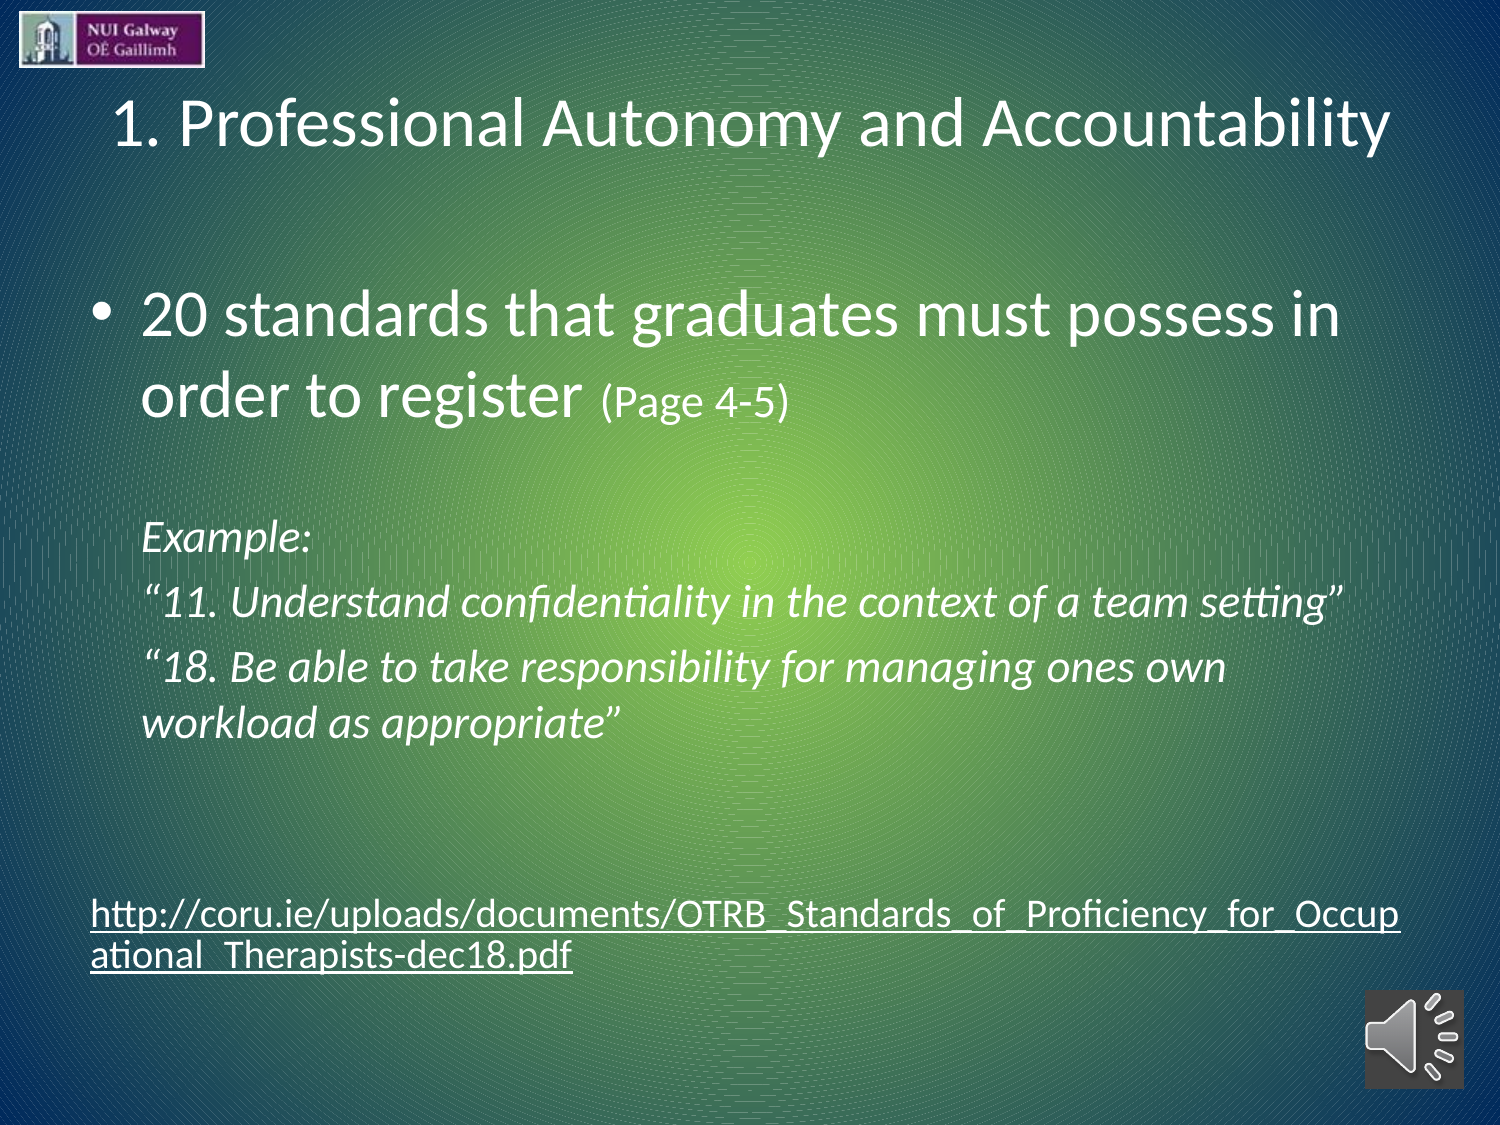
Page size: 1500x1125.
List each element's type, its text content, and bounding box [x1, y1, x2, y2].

picture [19, 10, 205, 68]
list 20 standards that graduates must possess in order to register (Page 4-5) Example: “11. Understand confidentiality in the context of a team setting” “18. Be able to take responsibility for managing ones own workload as appropriate” http://coru.ie/uploads/documents/OTRB_Standards_of_Proficiency_for_Occupational_Therapists-dec18.pdf [75, 262, 1425, 1005]
picture [1364, 989, 1465, 1090]
title 1. Professional Autonomy and Accountability [76, 66, 1427, 254]
